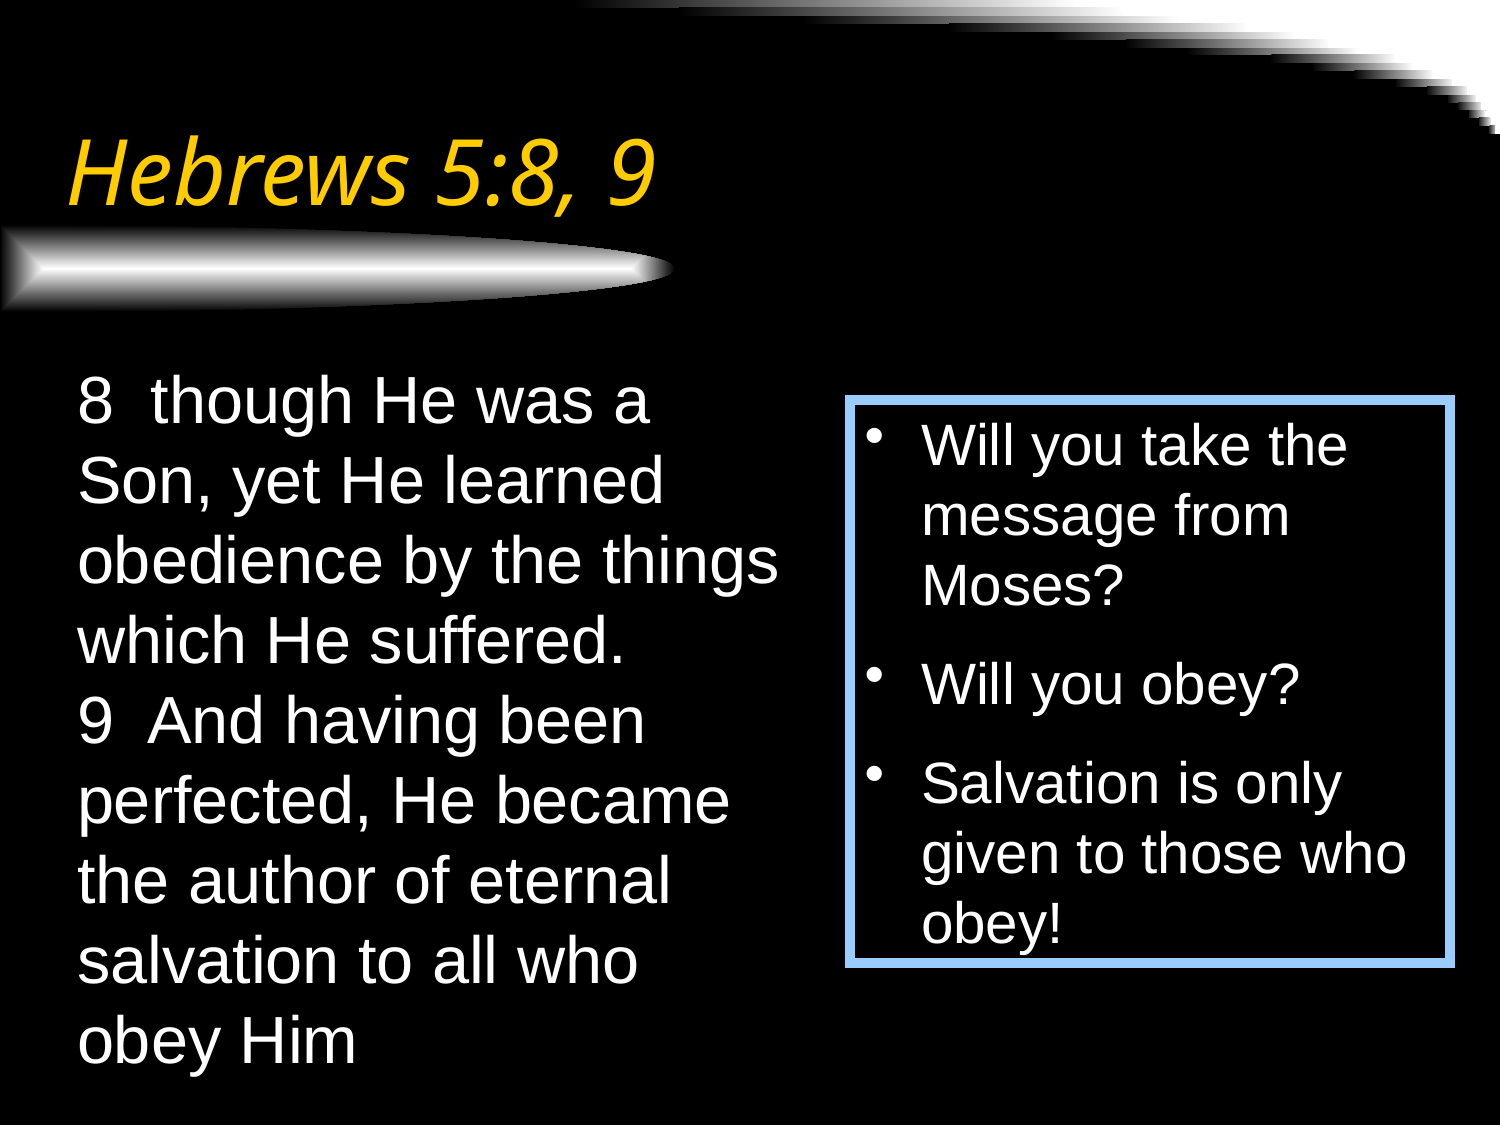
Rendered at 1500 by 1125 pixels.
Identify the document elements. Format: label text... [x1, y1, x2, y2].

title Hebrews 5:8, 9 [49, 74, 1326, 263]
text_box Will you take the message from Moses? Will you obey? Salvation is only given to those who obey! [849, 399, 1450, 963]
text_box 8 though He was a Son, yet He learned obedience by the things which He suffered. 9 And having been perfected, He became the author of eternal salvation to all who obey Him [62, 349, 800, 1085]
